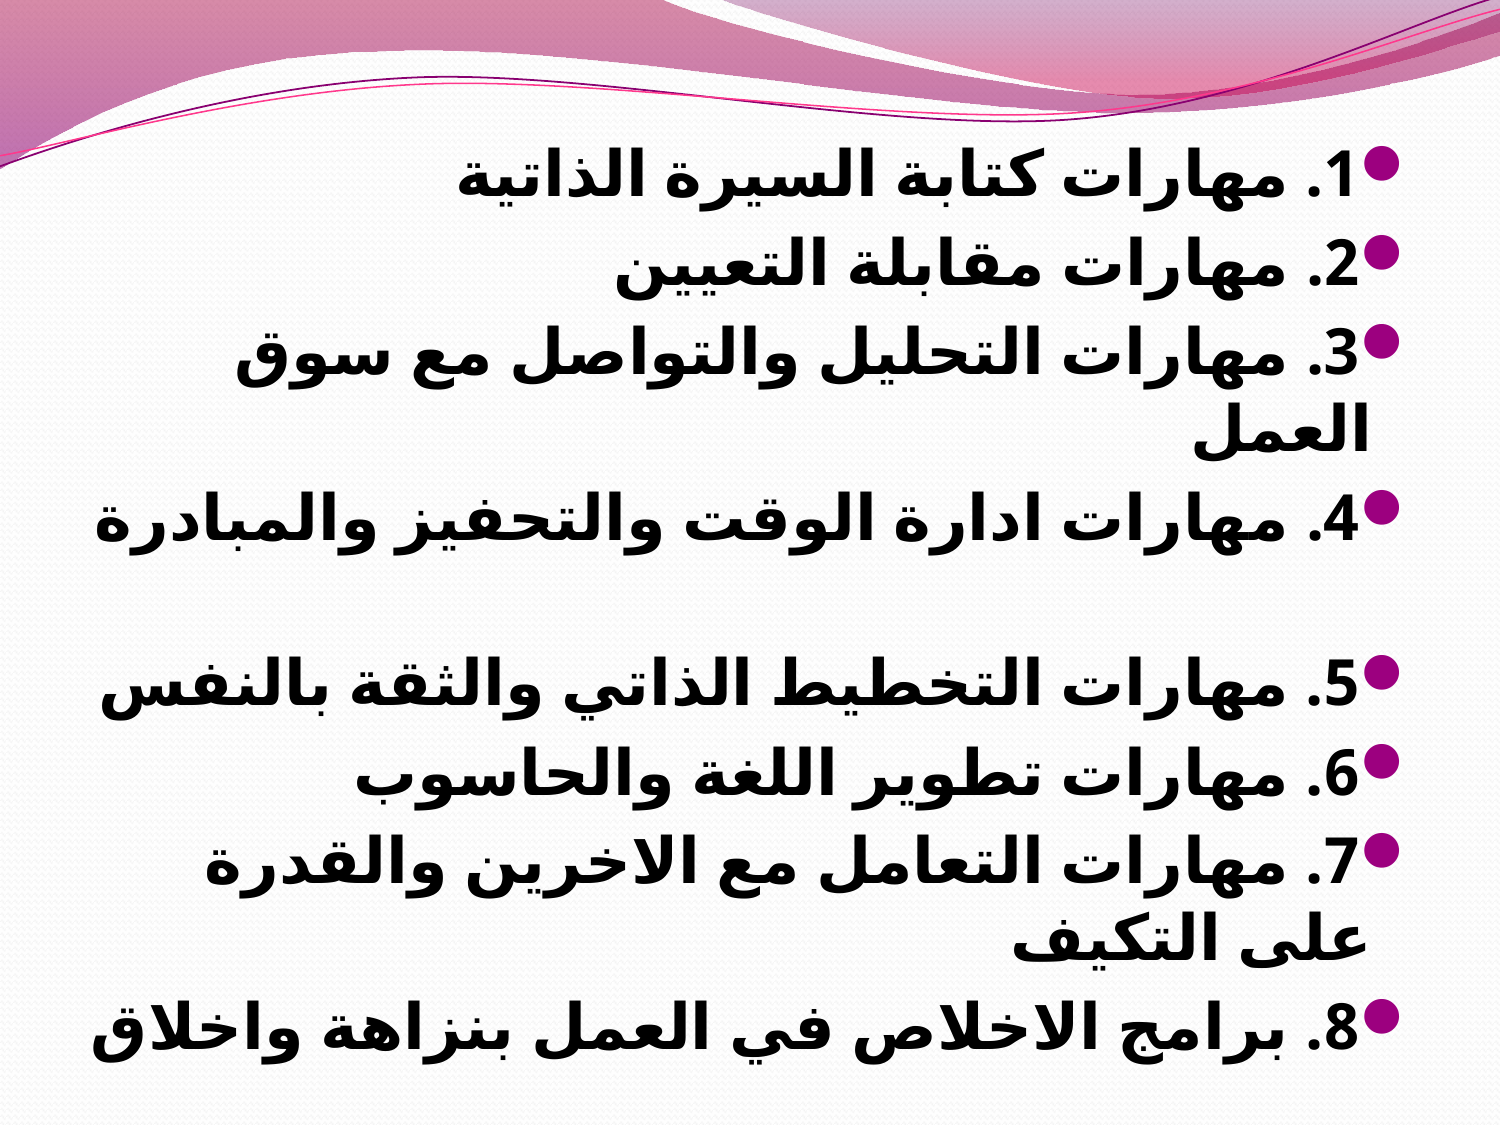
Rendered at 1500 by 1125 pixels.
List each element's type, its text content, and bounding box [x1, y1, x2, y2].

list 1. مهارات كتابة السيرة الذاتية 2. مهارات مقابلة التعيين 3. مهارات التحليل والتواصل مع سوق العمل 4. مهارات ادارة الوقت والتحفيز والمبادرة 5. مهارات التخطيط الذاتي والثقة بالنفس 6. مهارات تطوير اللغة والحاسوب 7. مهارات التعامل مع الاخرين والقدرة على التكيف 8. برامج الاخلاص في العمل بنزاهة واخلاق [75, 125, 1425, 1071]
